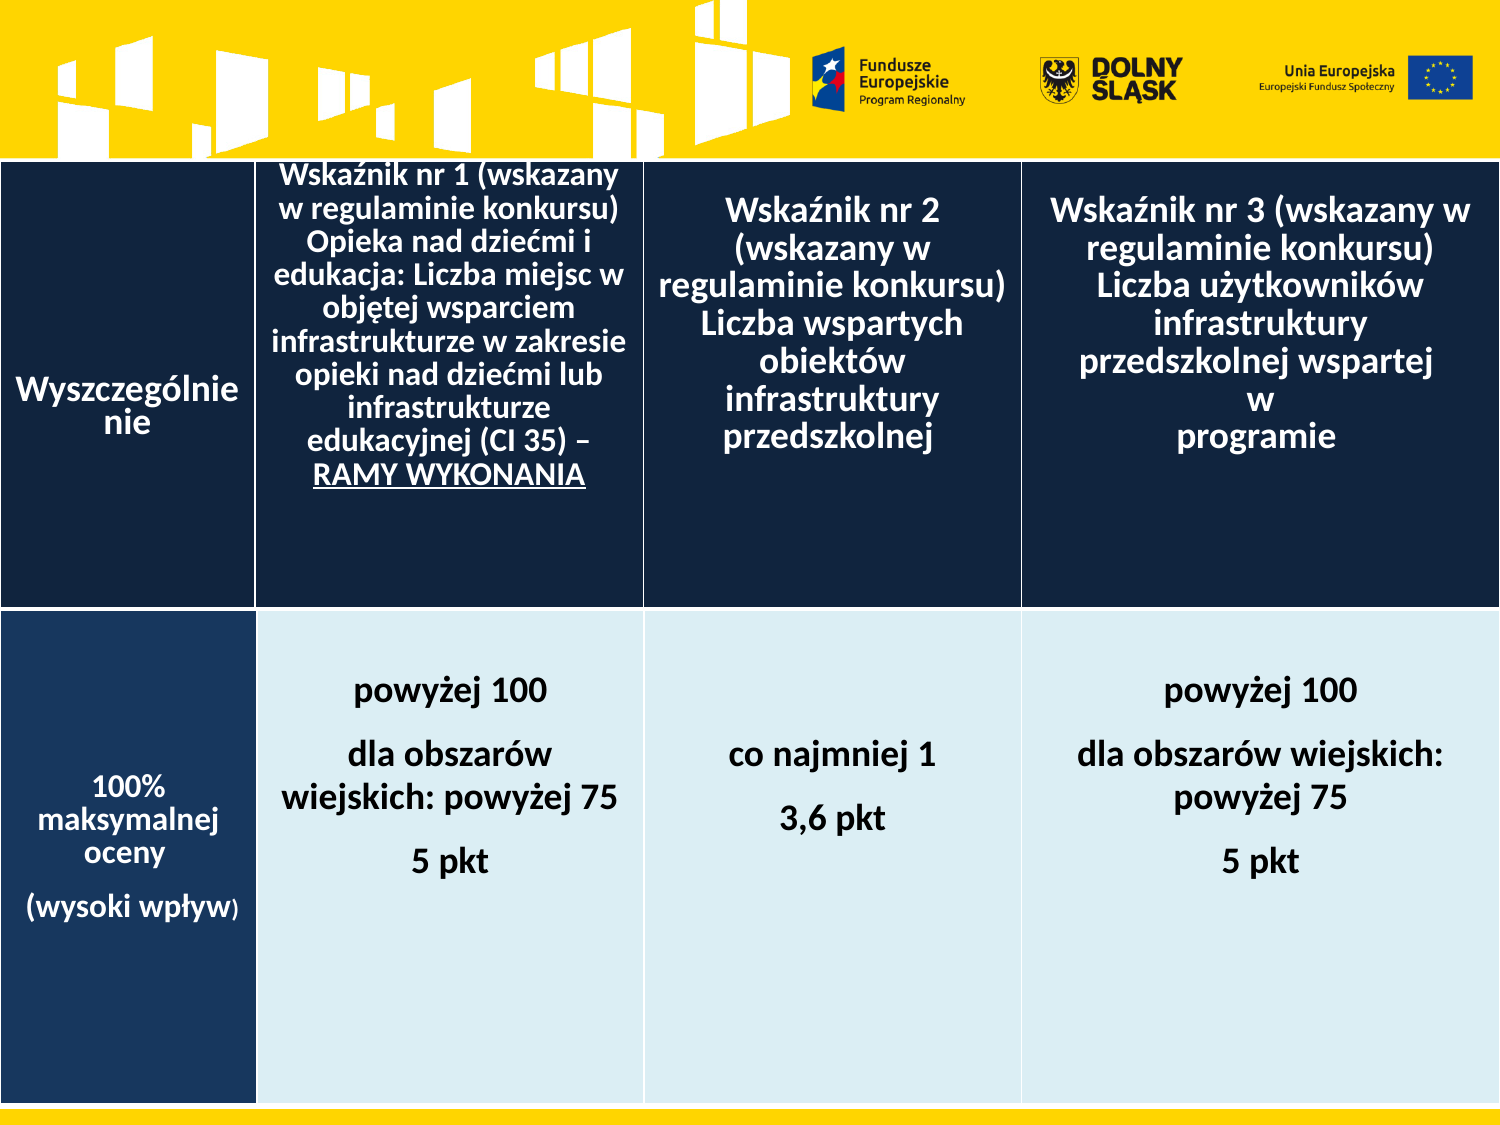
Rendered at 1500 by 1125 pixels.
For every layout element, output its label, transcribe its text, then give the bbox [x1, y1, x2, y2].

picture [0, 0, 1500, 160]
table_header co najmniej 1 3,6 pkt [645, 611, 1021, 1103]
table_header powyżej 100 dla obszarów wiejskich: powyżej 75 5 pkt [1022, 611, 1499, 1103]
table_header Wskaźnik nr 3 (wskazany w regulaminie konkursu) Liczba użytkowników infrastruktury przedszkolnej wspartej w programie [1022, 162, 1499, 607]
picture [0, 1109, 1500, 1125]
table_header 100% maksymalnej oceny (wysoki wpływ) [1, 611, 256, 1103]
table_header Wskaźnik nr 1 (wskazany w regulaminie konkursu) Opieka nad dziećmi i edukacja: Liczba miejsc w objętej wsparciem infrastrukturze w zakresie opieki nad dziećmi lub infrastrukturze edukacyjnej (CI 35) – RAMY WYKONANIA [256, 162, 643, 607]
table_header Wyszczególnienie [1, 162, 254, 607]
table_header powyżej 100 dla obszarów wiejskich: powyżej 75 5 pkt [258, 611, 643, 1103]
table_header Wskaźnik nr 2 (wskazany w regulaminie konkursu) Liczba wspartych obiektów infrastruktury przedszkolnej [644, 162, 1021, 607]
